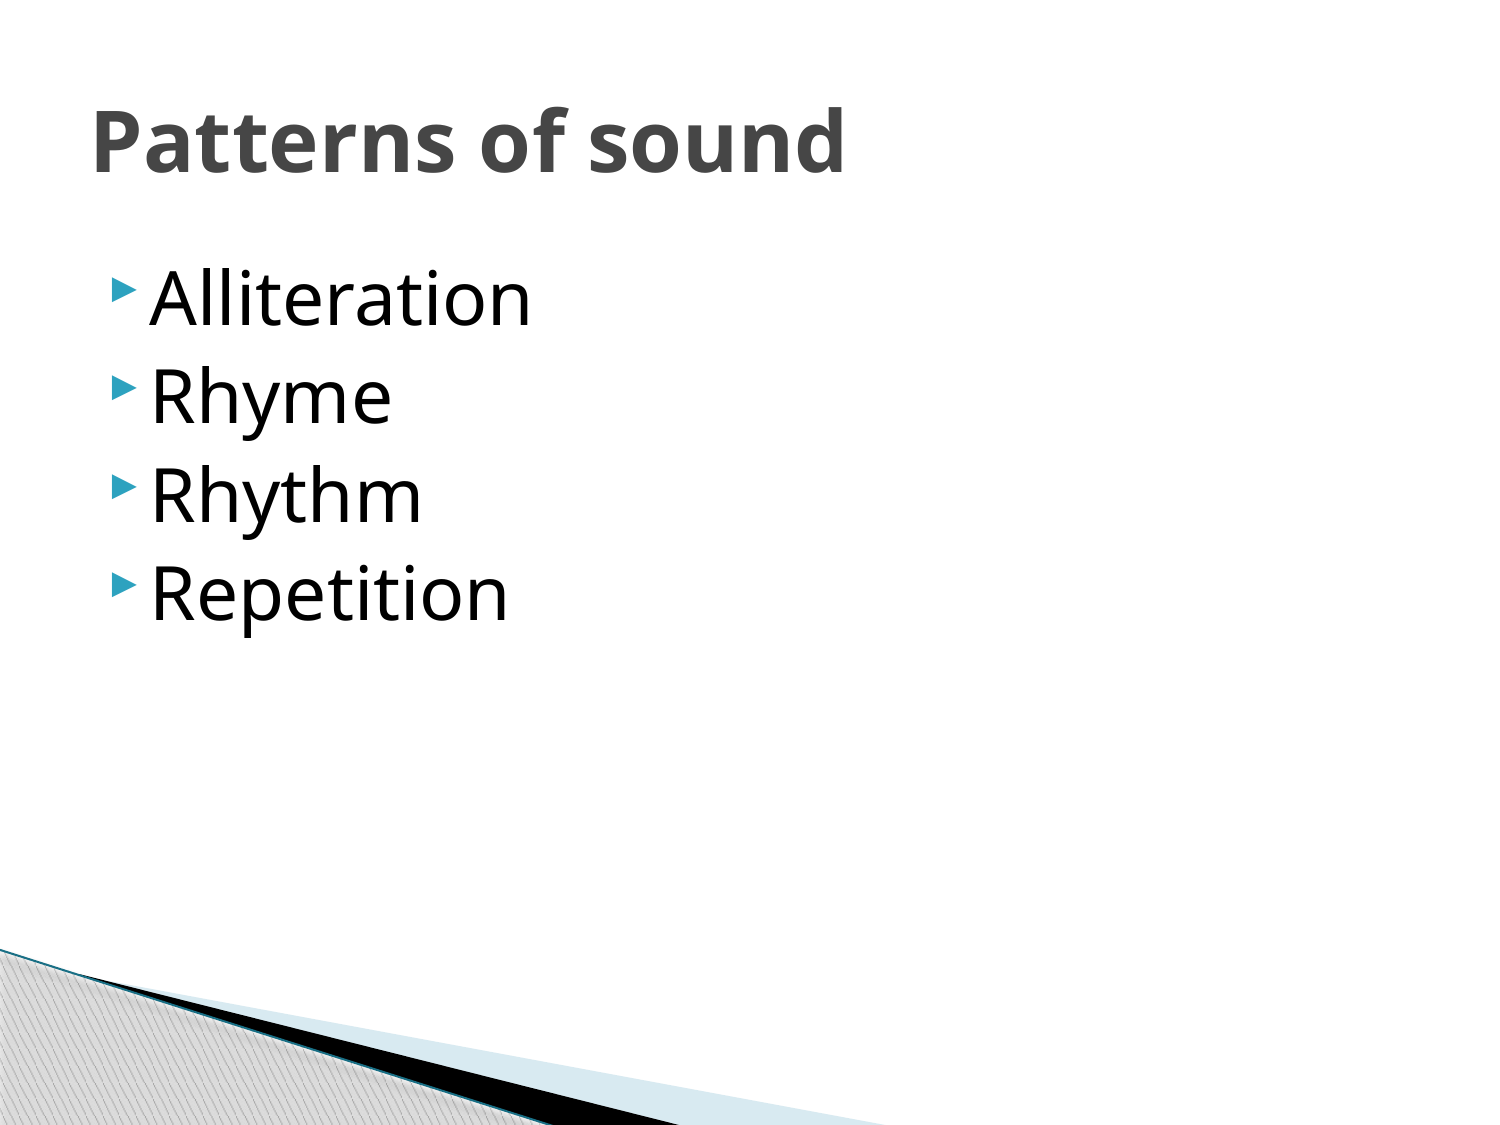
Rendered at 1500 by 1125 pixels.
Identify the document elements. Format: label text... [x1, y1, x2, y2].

list Alliteration Rhyme Rhythm Repetition [75, 243, 1425, 986]
title Patterns of sound [75, 45, 1425, 233]
